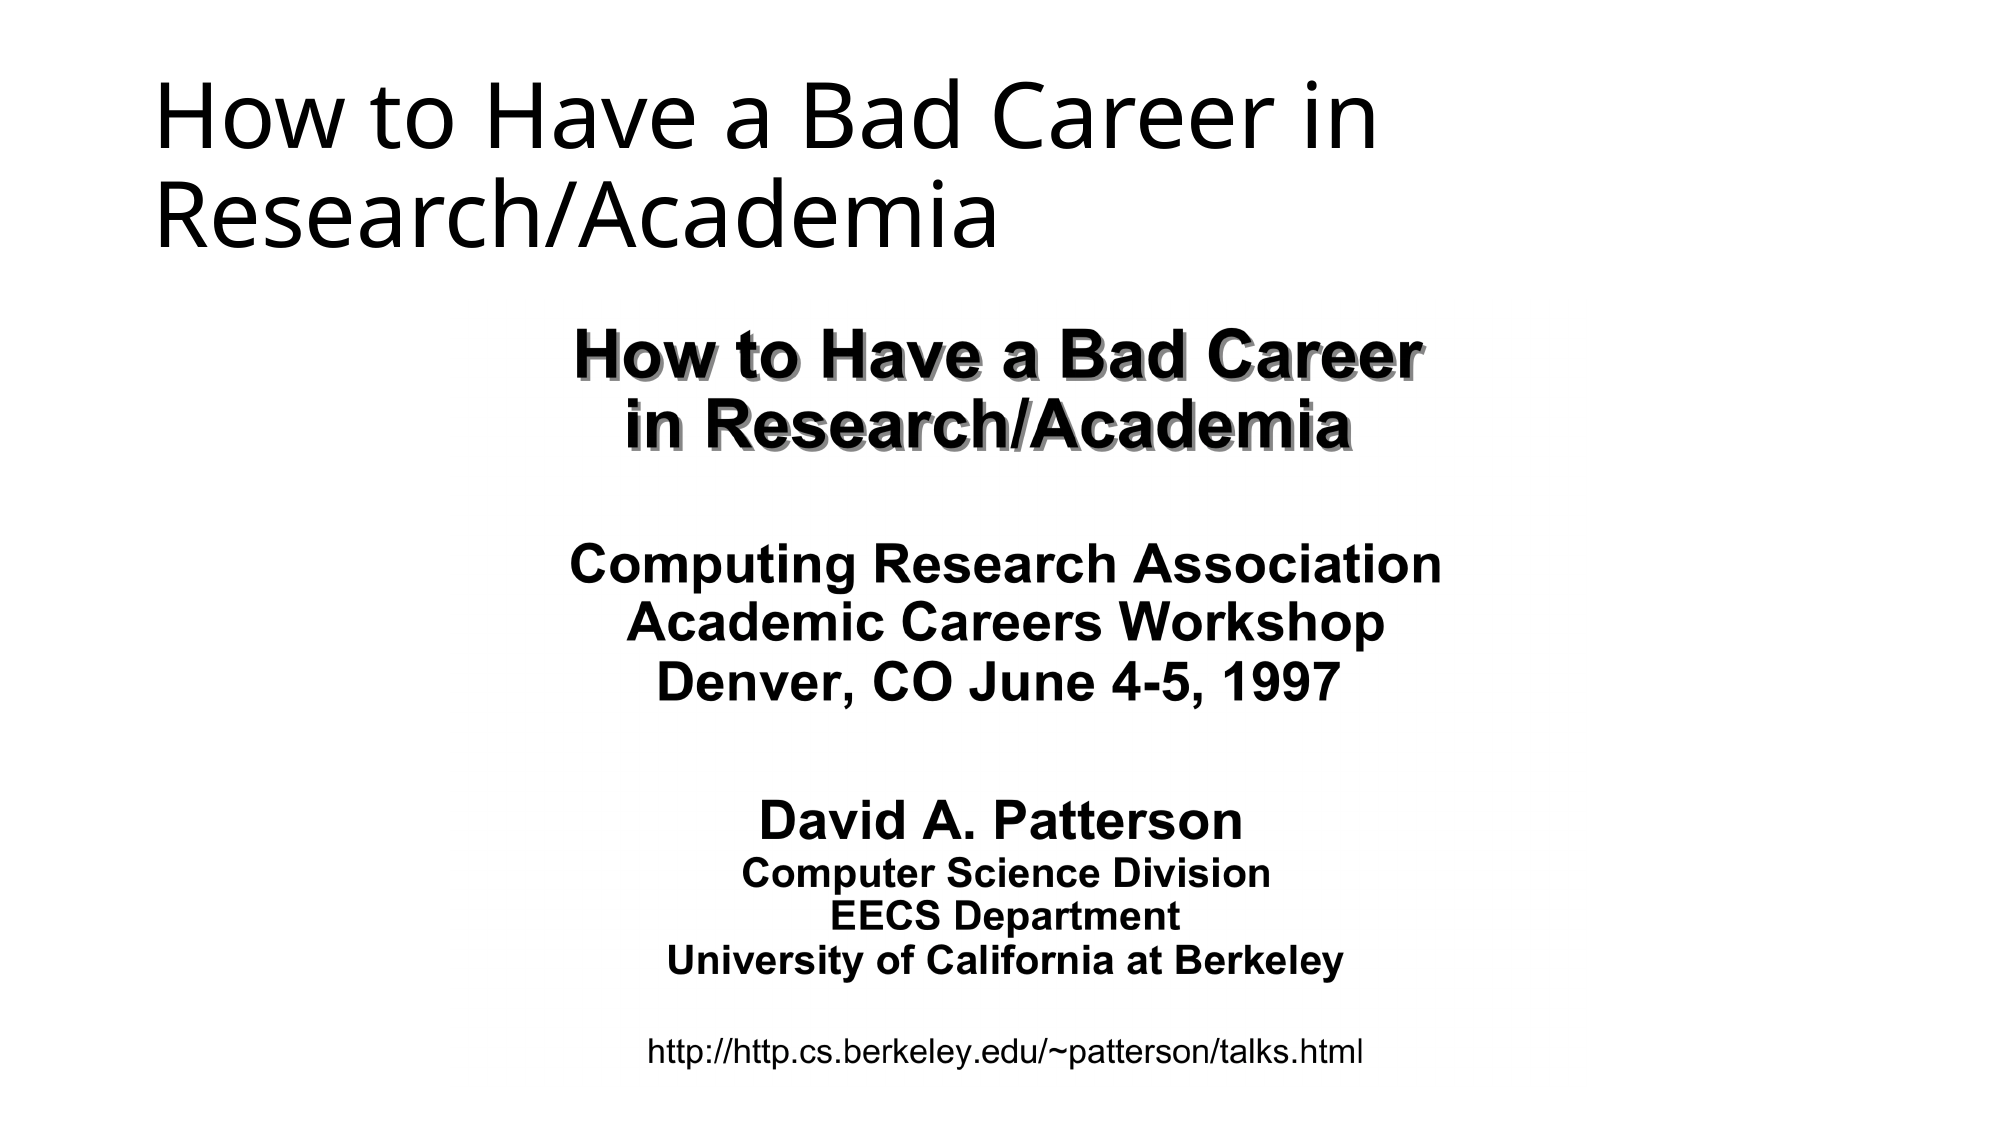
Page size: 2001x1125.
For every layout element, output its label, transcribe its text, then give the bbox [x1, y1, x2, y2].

title How to Have a Bad Career in Research/Academia [137, 59, 1863, 278]
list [450, 299, 1587, 1087]
